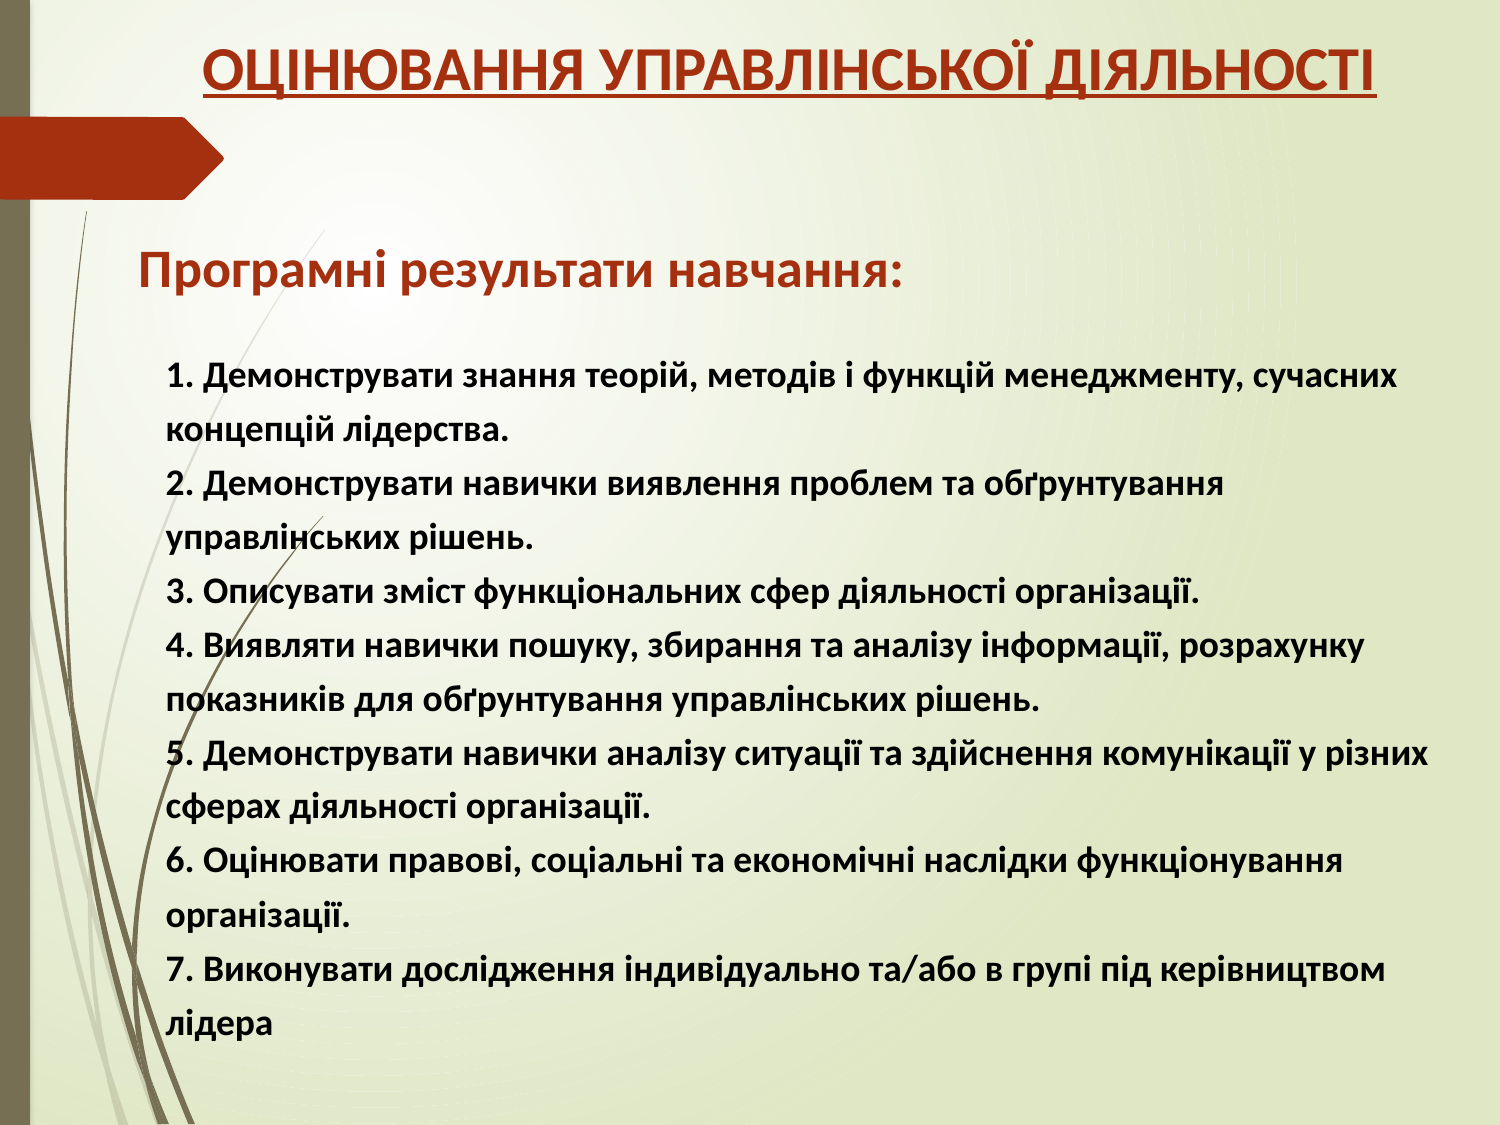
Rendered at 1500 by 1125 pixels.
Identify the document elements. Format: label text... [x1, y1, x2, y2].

text_box 1. Демонструвати знання теорій, методів і функцій менеджменту, сучасних концепцій лідерства. 2. Демонструвати навички виявлення проблем та обґрунтування управлінських рішень. 3. Описувати зміст функціональних сфер діяльності організації. 4. Виявляти навички пошуку, збирання та аналізу інформації, розрахунку показників для обґрунтування управлінських рішень. 5. Демонструвати навички аналізу ситуації та здійснення комунікації у різних сферах діяльності організації. 6. Оцінювати правові, соціальні та економічні наслідки функціонування організації. 7. Виконувати дослідження індивідуально та/або в групі під керівництвом лідера [150, 333, 1471, 1024]
text_box ОЦІНЮВАННЯ УПРАВЛІНСЬКОЇ ДІЯЛЬНОСТІ [175, 25, 1405, 105]
text_box [93, 707, 1444, 1071]
text_box Програмні результати навчання: [123, 231, 1040, 301]
